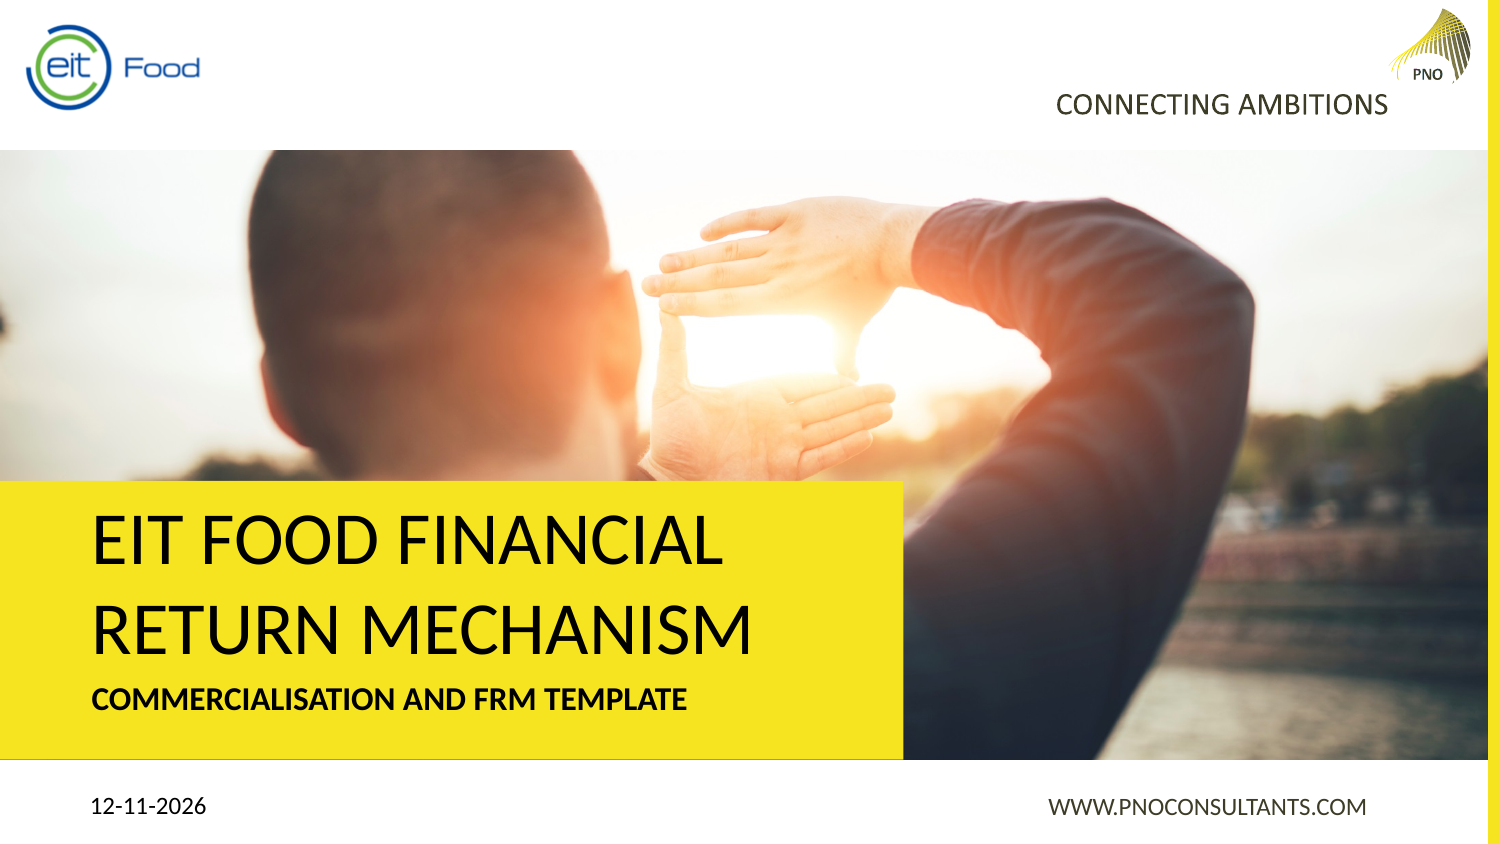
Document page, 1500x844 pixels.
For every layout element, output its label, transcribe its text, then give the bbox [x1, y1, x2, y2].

picture [12, 20, 225, 115]
title EIT Food financial return mechanism [76, 497, 857, 669]
subtitle COMMERCIALISATION AND FRM TEMPLATE [76, 669, 857, 765]
picture [0, 150, 1488, 760]
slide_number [75, 782, 425, 827]
